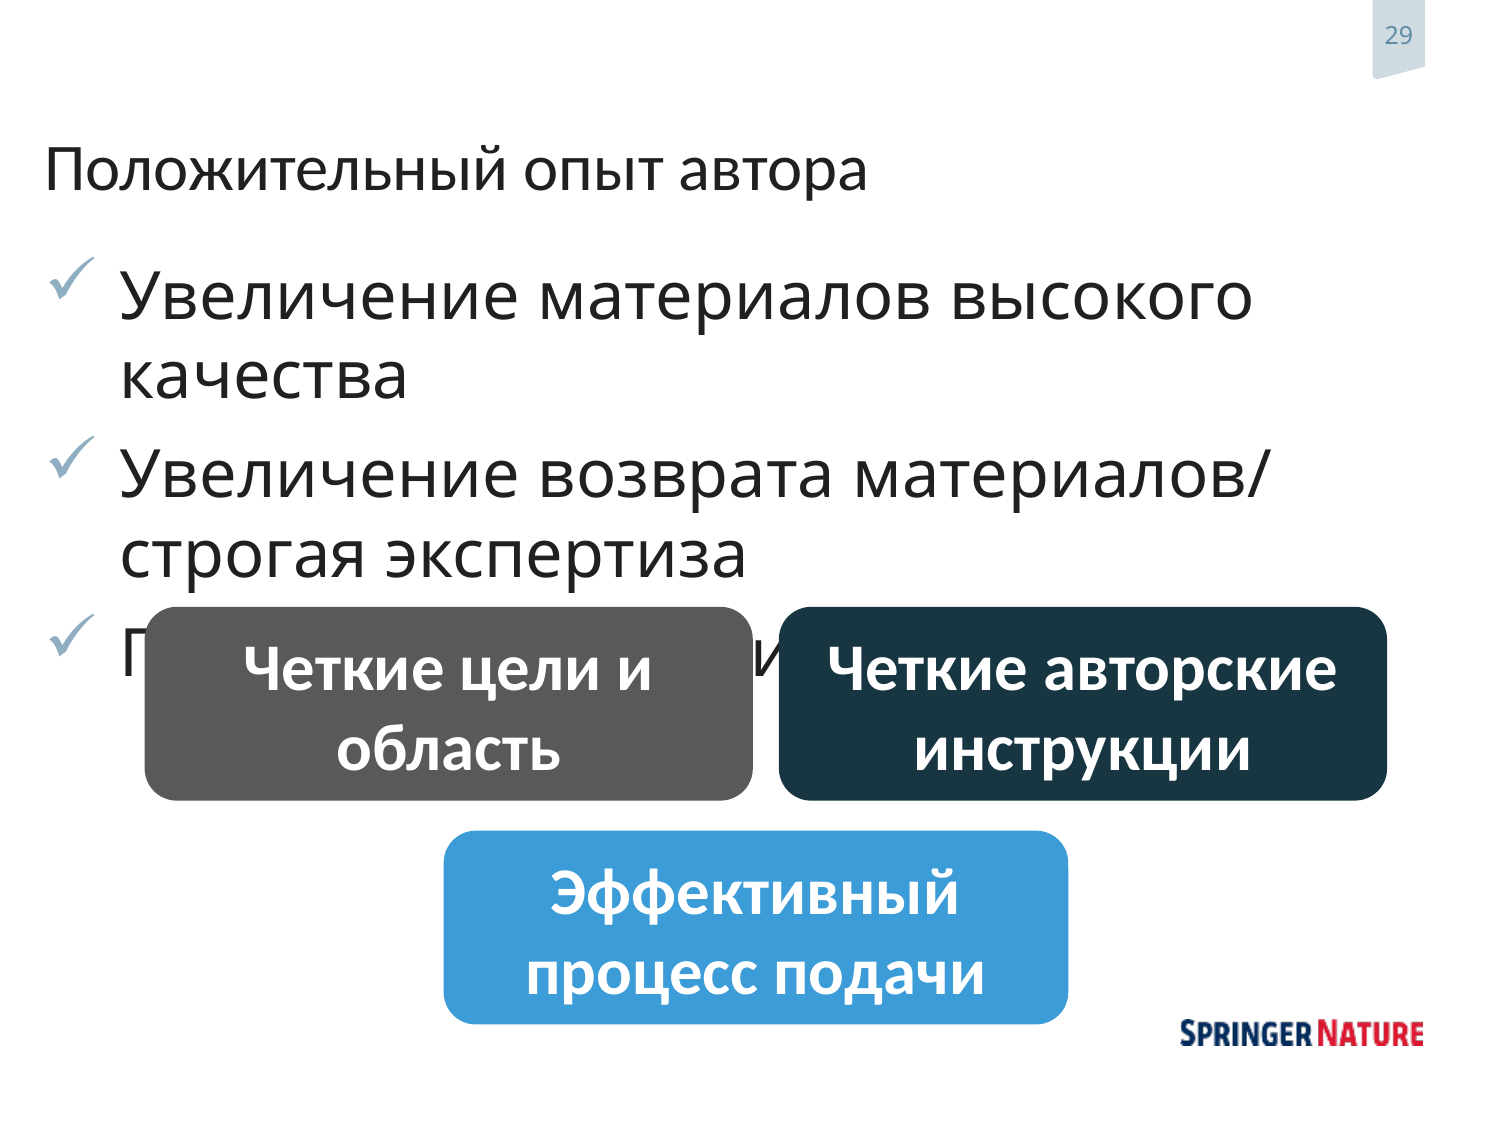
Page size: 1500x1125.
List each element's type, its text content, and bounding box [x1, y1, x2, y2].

picture [1180, 1019, 1423, 1046]
text_box Увеличение материалов высокого качества Увеличение возврата материалов/ строгая экспертиза Построить репутацию [44, 252, 1459, 592]
title Положительный опыт автора [44, 124, 1356, 197]
text_box Четкие цели и область [144, 606, 753, 801]
text_box Четкие авторские инструкции [778, 606, 1388, 801]
text_box Эффективный процесс подачи [443, 830, 1069, 1025]
